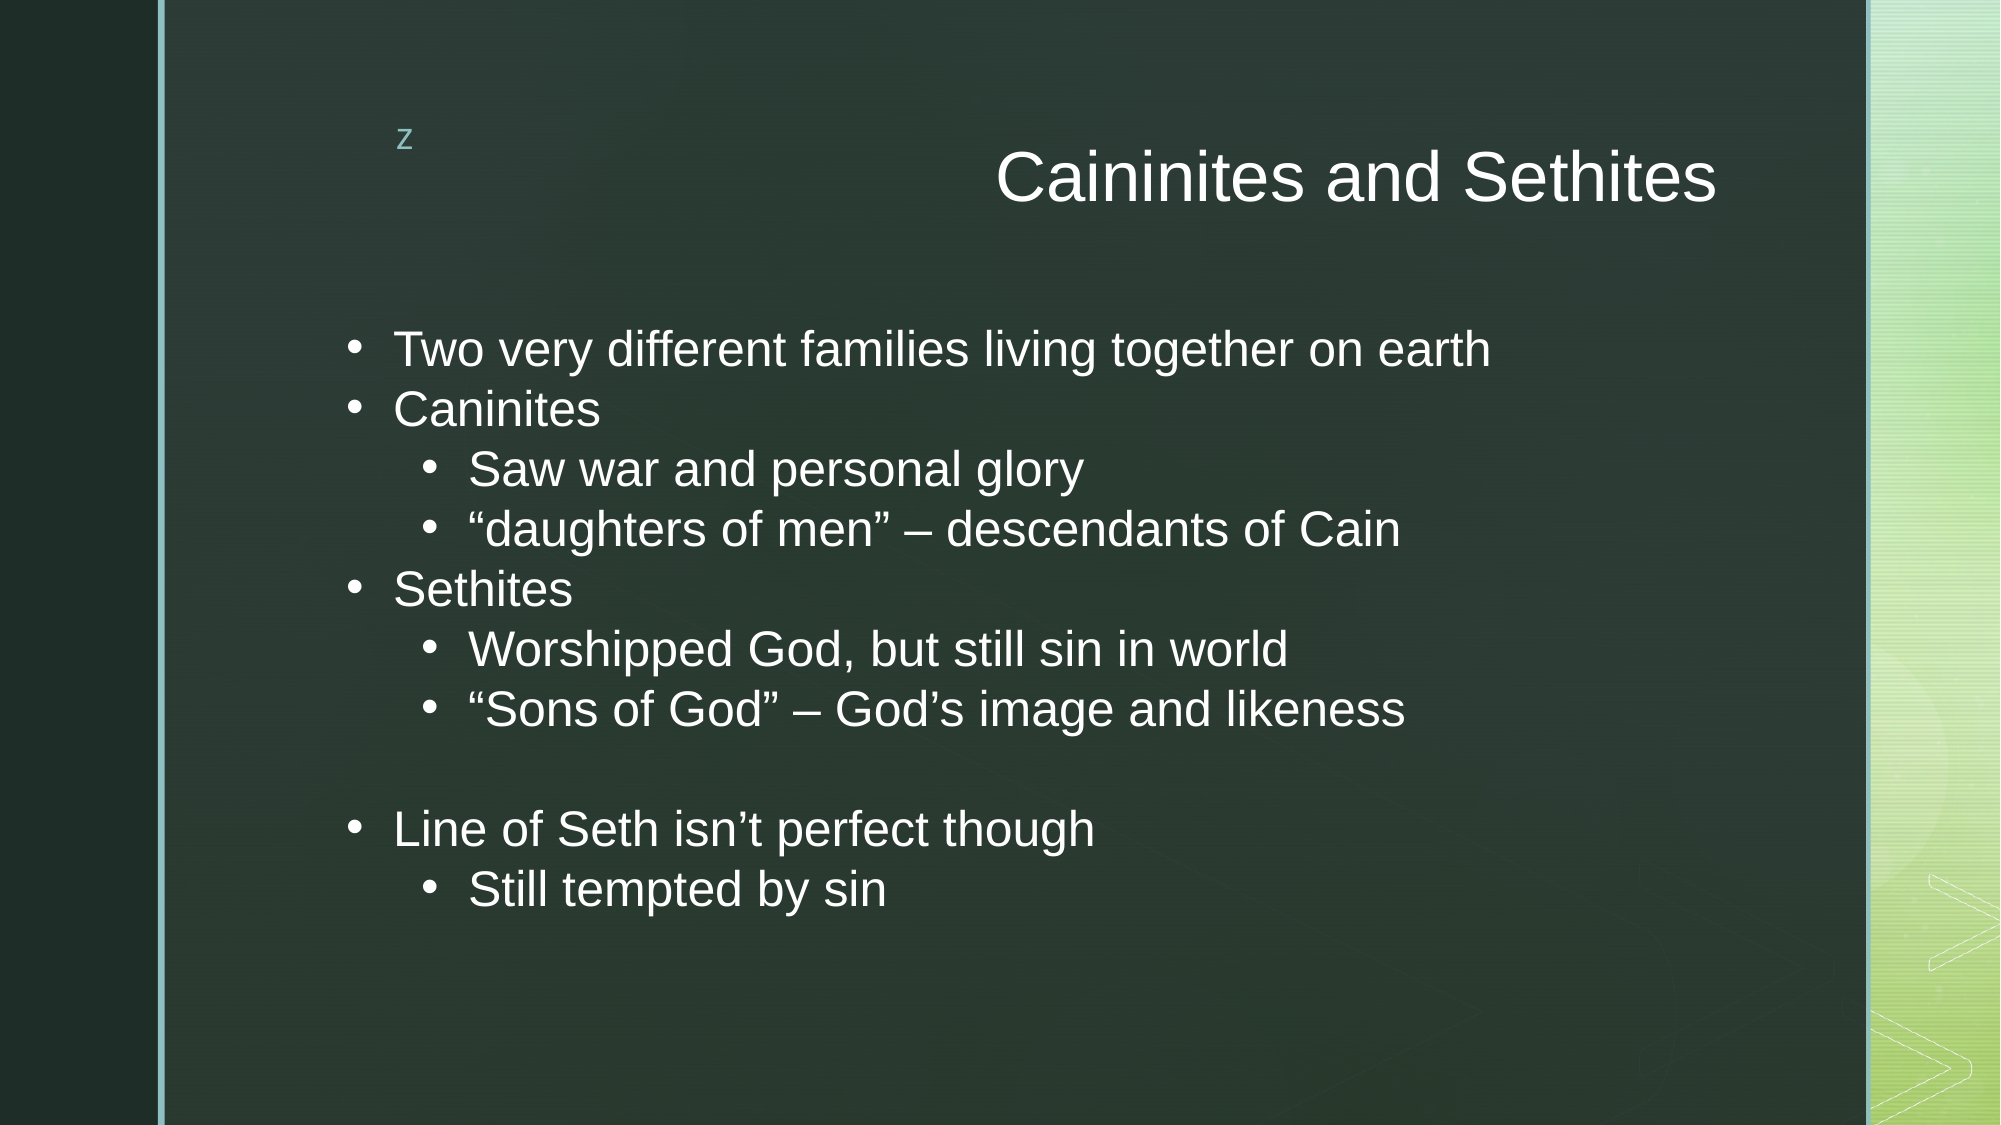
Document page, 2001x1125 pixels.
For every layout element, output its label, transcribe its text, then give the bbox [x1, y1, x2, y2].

title Caininites and Sethites [428, 132, 1734, 310]
picture [1871, 0, 2001, 1125]
text_box Two very different families living together on earth Caninites Saw war and personal glory “daughters of men” – descendants of Cain Sethites Worshipped God, but still sin in world “Sons of God” – God’s image and likeness Line of Seth isn’t perfect though Still tempted by sin [331, 309, 1589, 924]
